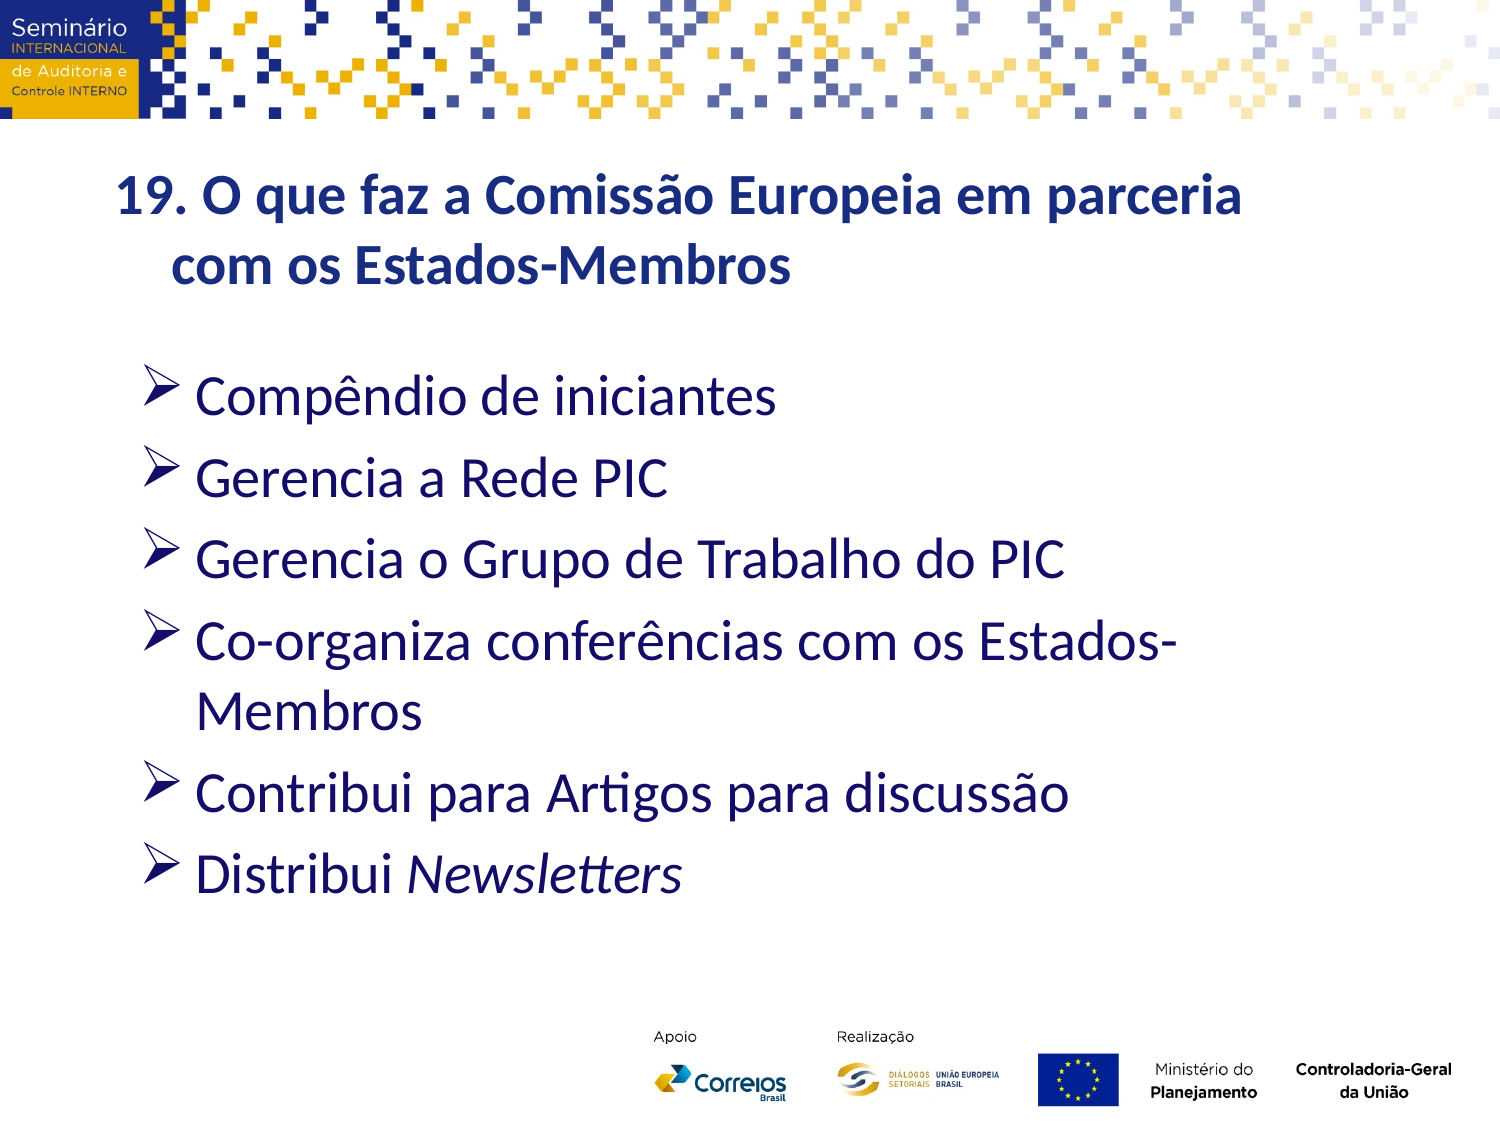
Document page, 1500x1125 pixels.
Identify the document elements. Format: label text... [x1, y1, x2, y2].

picture [0, 0, 1500, 119]
picture [635, 1009, 1459, 1125]
text_box Compêndio de iniciantes Gerencia a Rede PIC Gerencia o Grupo de Trabalho do PIC Co-organiza conferências com os Estados-Membros Contribui para Artigos para discussão Distribui Newsletters [123, 349, 1365, 929]
text_box 19. O que faz a Comissão Europeia em parceria com os Estados-Membros [100, 148, 1365, 256]
